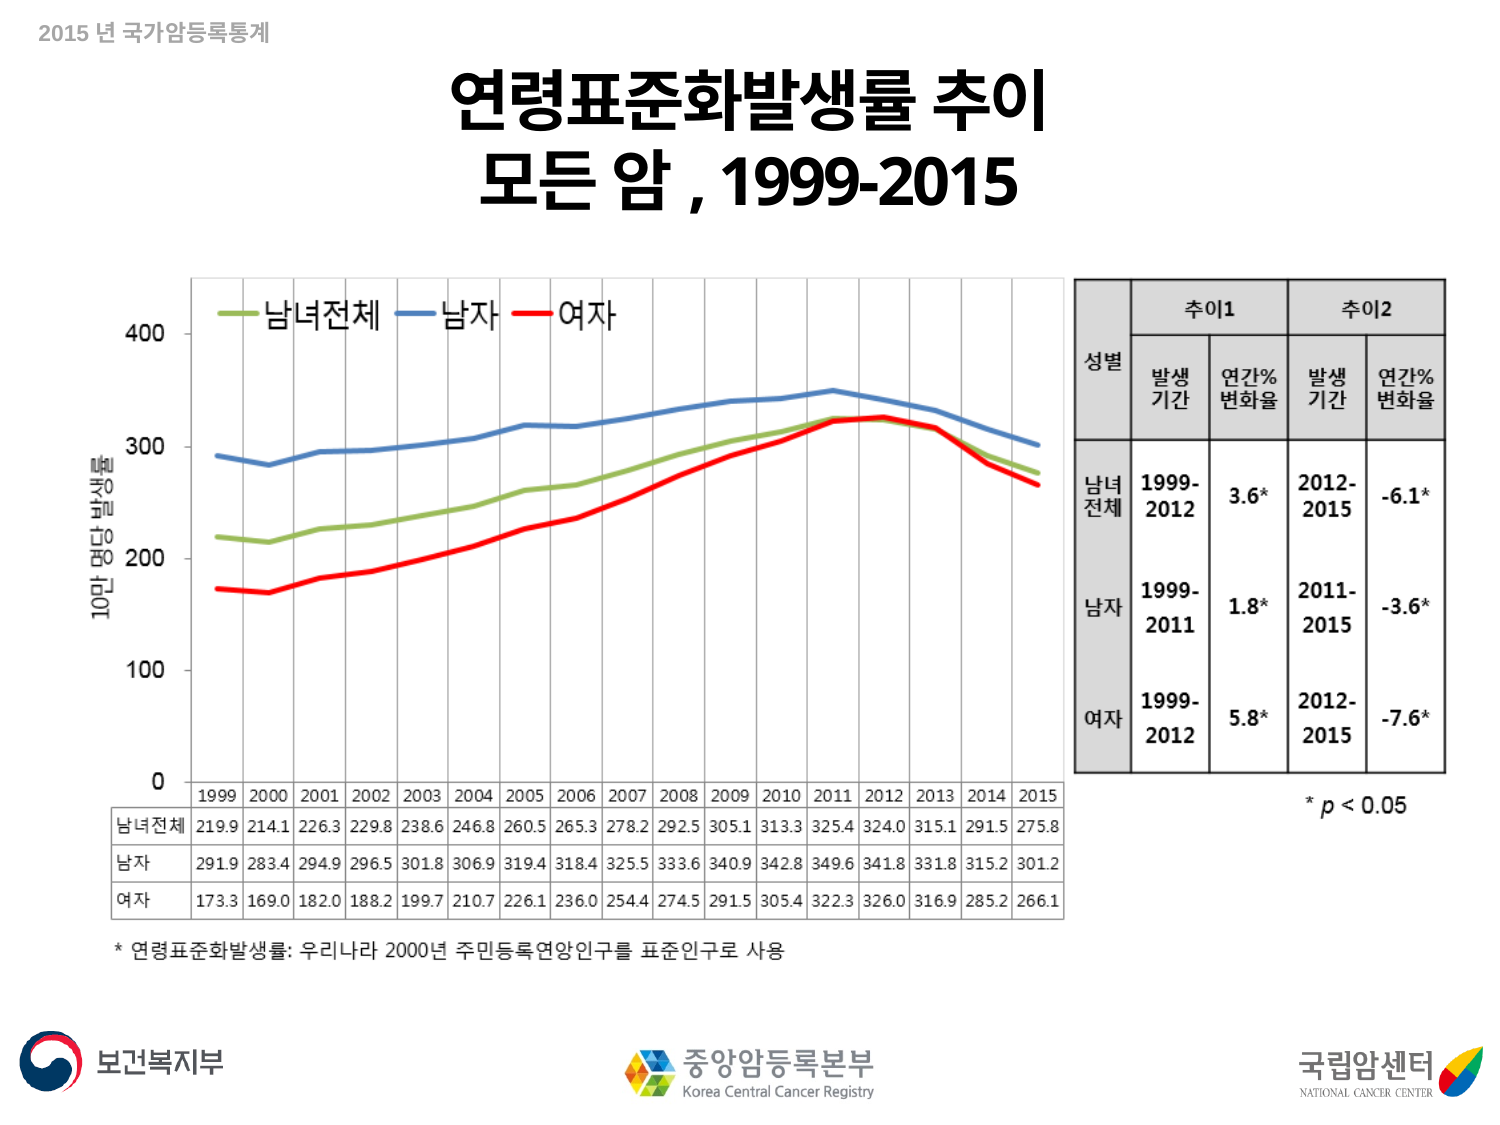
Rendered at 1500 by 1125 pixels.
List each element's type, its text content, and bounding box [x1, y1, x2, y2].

picture [620, 1037, 880, 1108]
title 연령표준화발생률 추이 모든 암, 1999-2015 [74, 44, 1426, 233]
picture [10, 1023, 234, 1101]
picture [74, 255, 1461, 977]
picture [1299, 1046, 1483, 1097]
